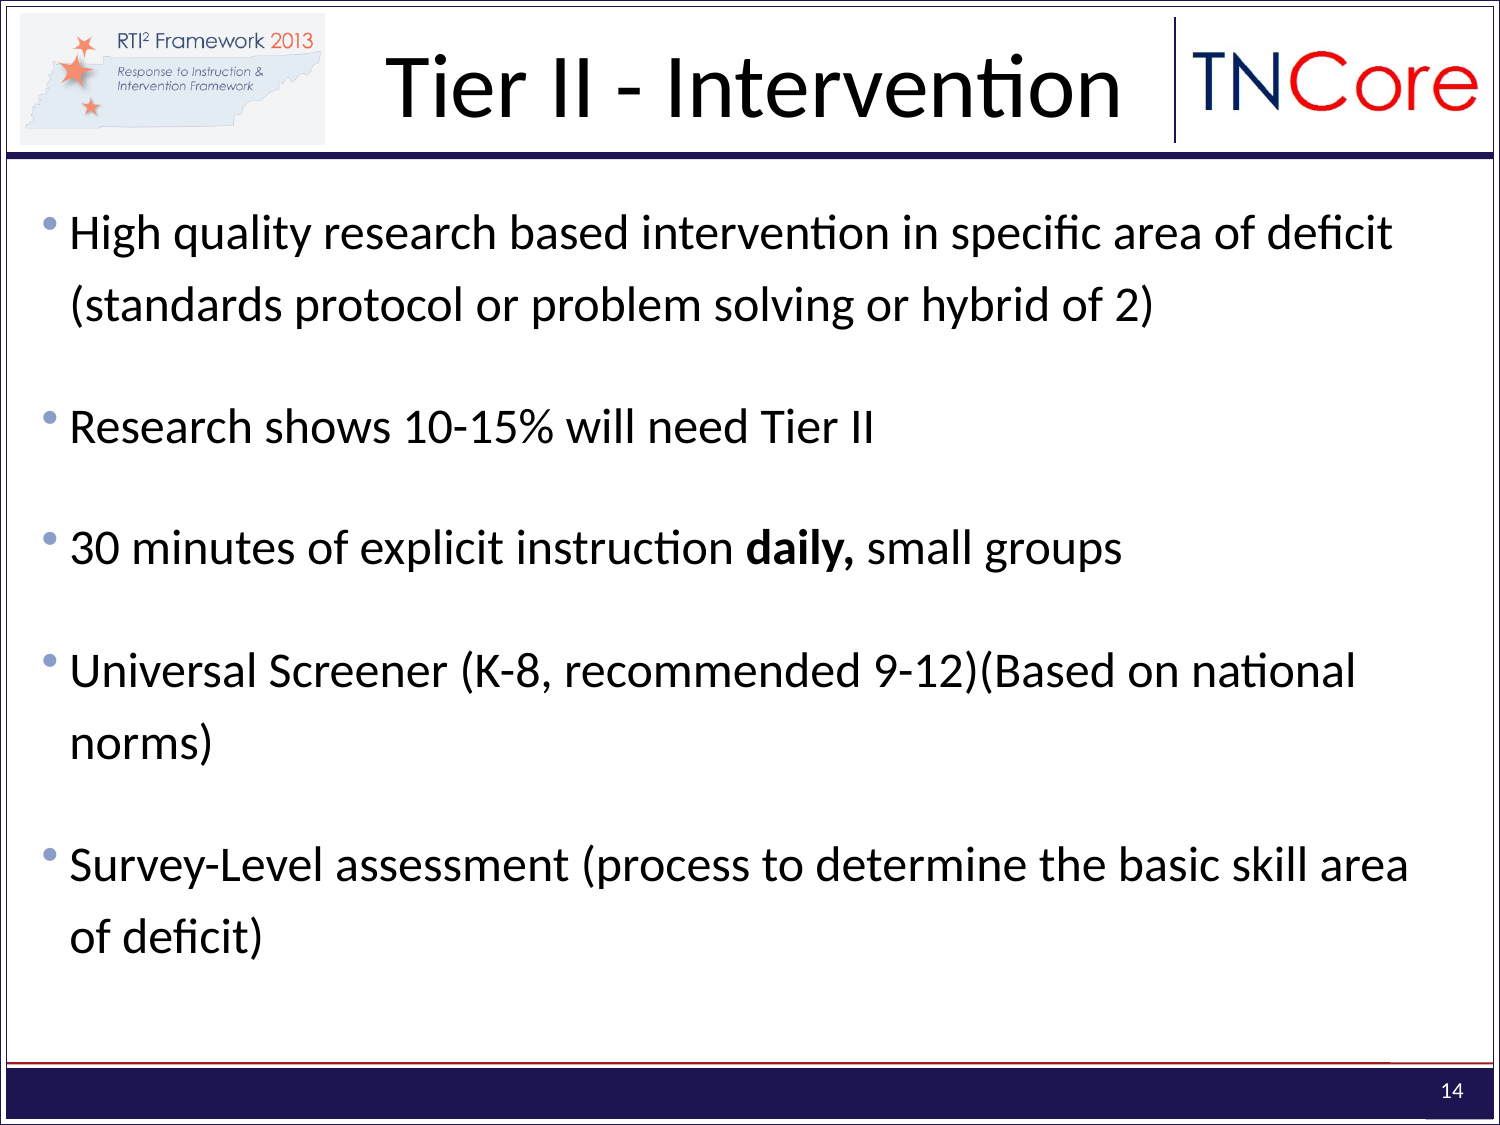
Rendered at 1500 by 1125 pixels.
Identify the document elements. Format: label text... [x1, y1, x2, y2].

text_box Tier II - Intervention [346, 18, 1164, 143]
picture [1188, 46, 1481, 115]
picture [19, 13, 326, 145]
list High quality research based intervention in specific area of deficit (standards protocol or problem solving or hybrid of 2) Research shows 10-15% will need Tier II 30 minutes of explicit instruction daily, small groups Universal Screener (K-8, recommended 9-12)(Based on national norms) Survey-Level assessment (process to determine the basic skill area of deficit) [26, 179, 1474, 1069]
